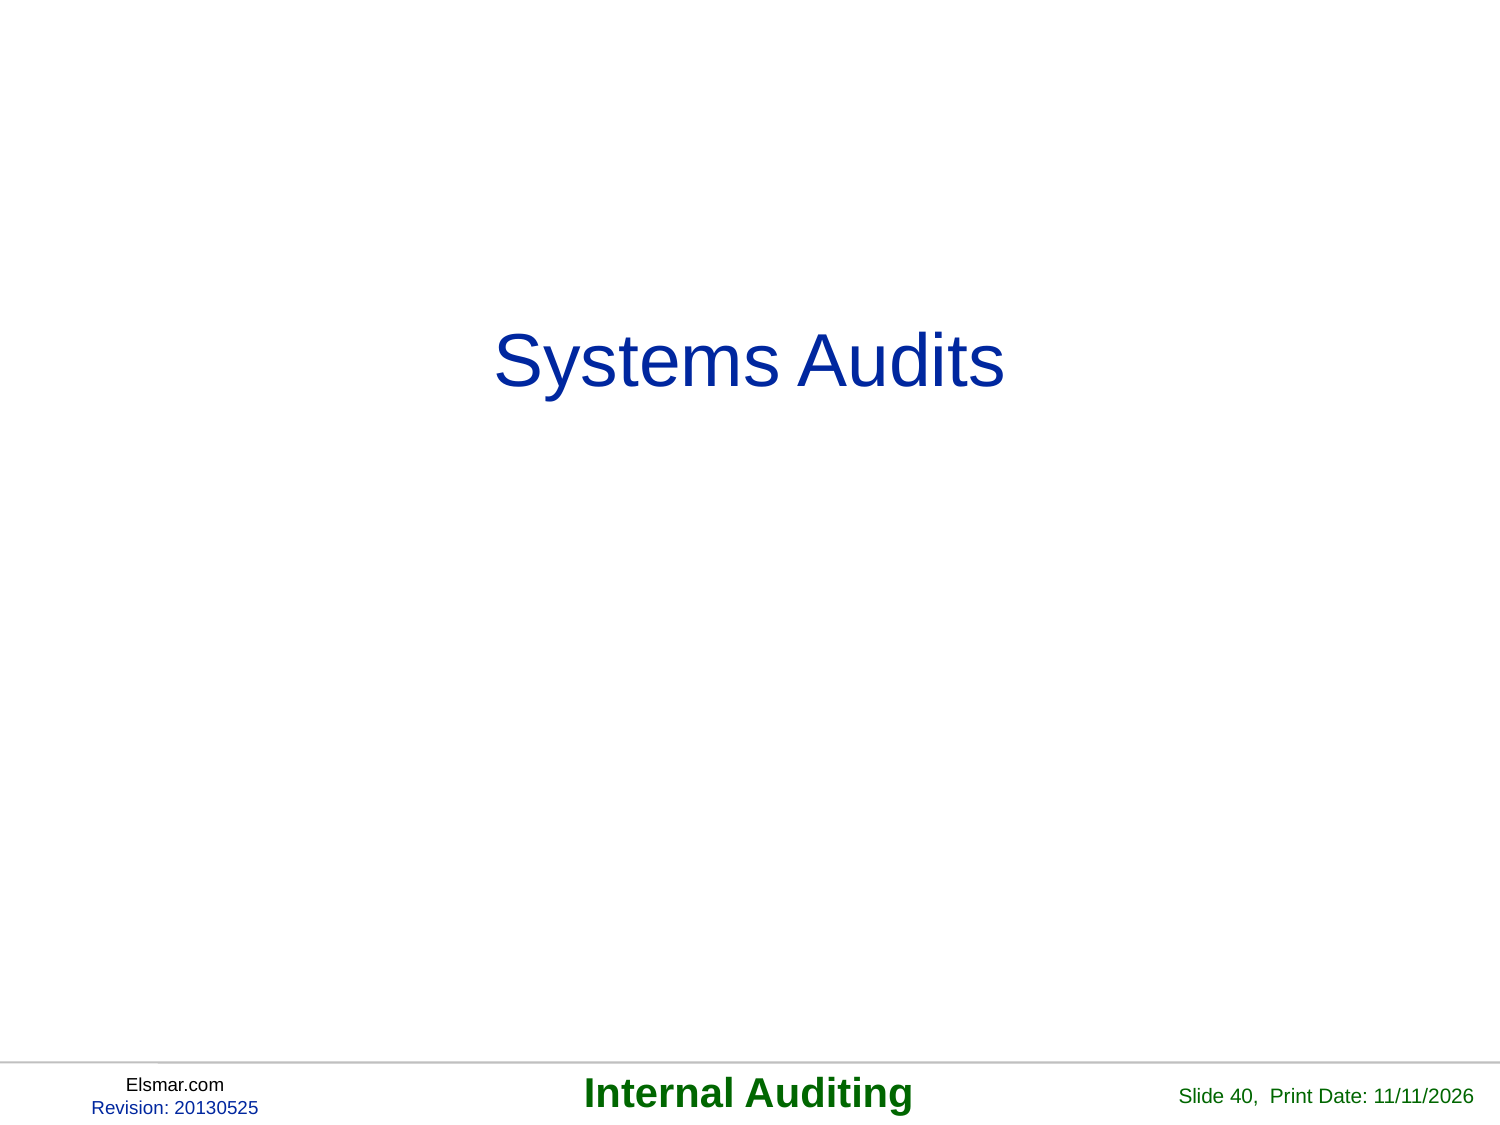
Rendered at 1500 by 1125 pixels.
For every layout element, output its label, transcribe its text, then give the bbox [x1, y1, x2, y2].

title Systems Audits [112, 262, 1388, 450]
